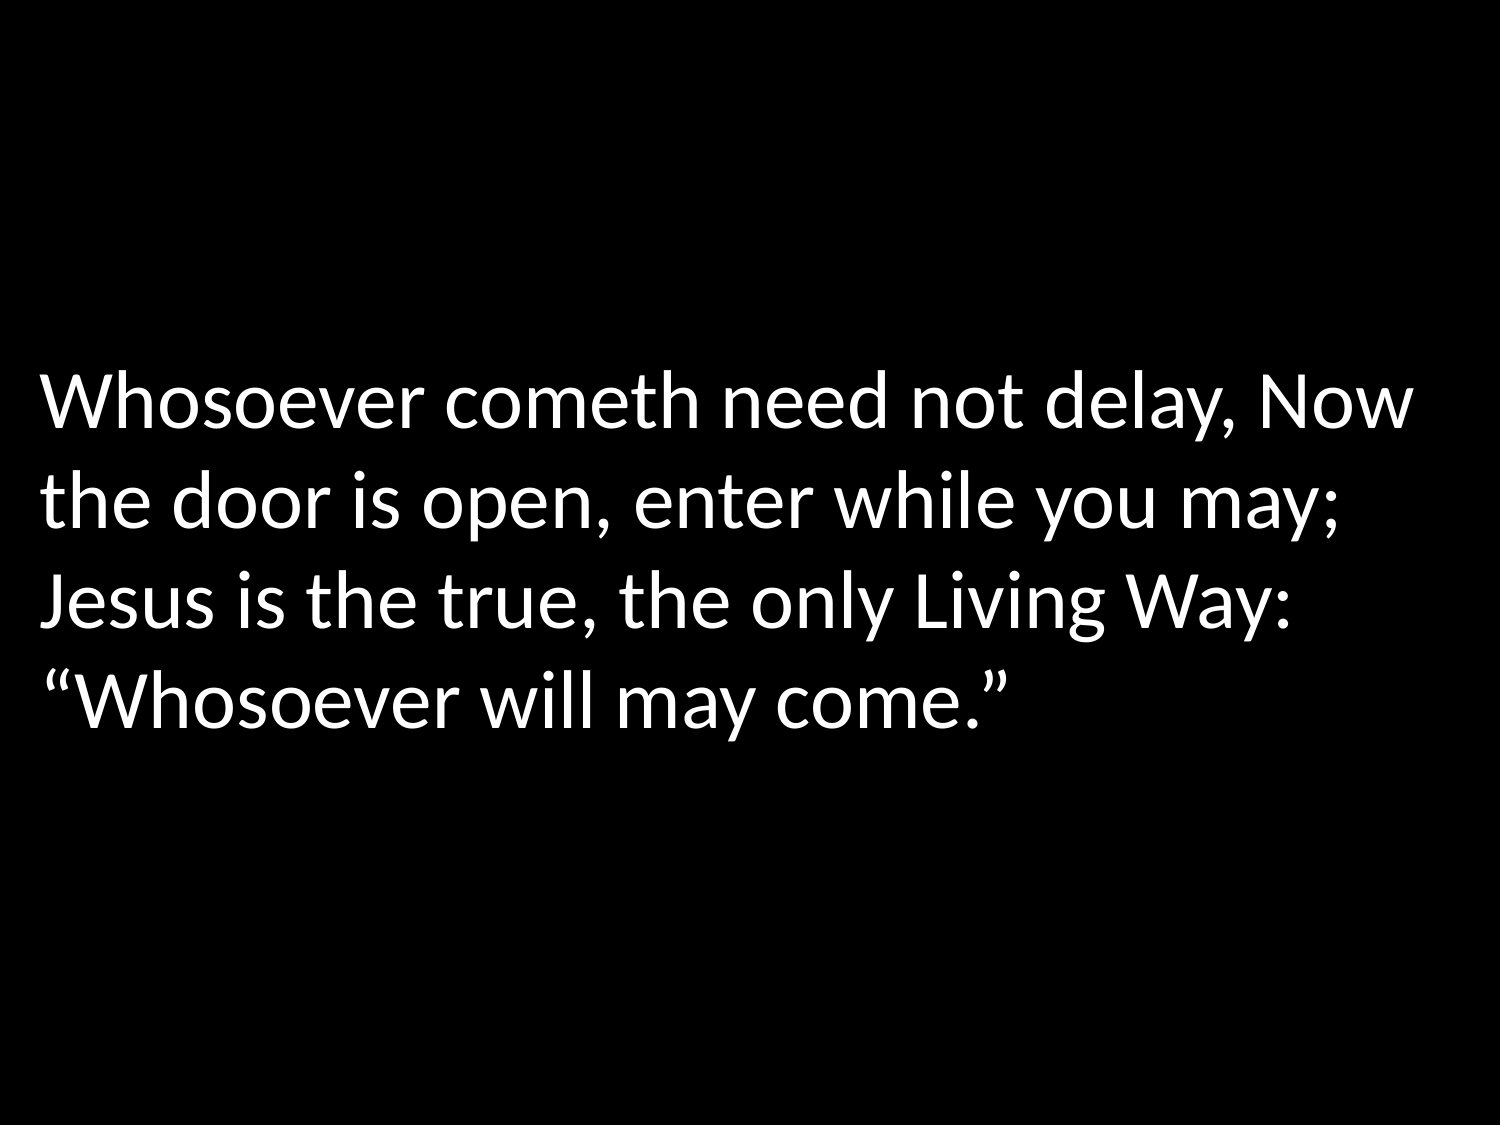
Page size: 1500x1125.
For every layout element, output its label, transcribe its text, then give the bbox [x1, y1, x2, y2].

text_box Whosoever cometh need not delay, Now the door is open, enter while you may; Jesus is the true, the only Living Way: “Whosoever will may come.” [24, 337, 1500, 753]
